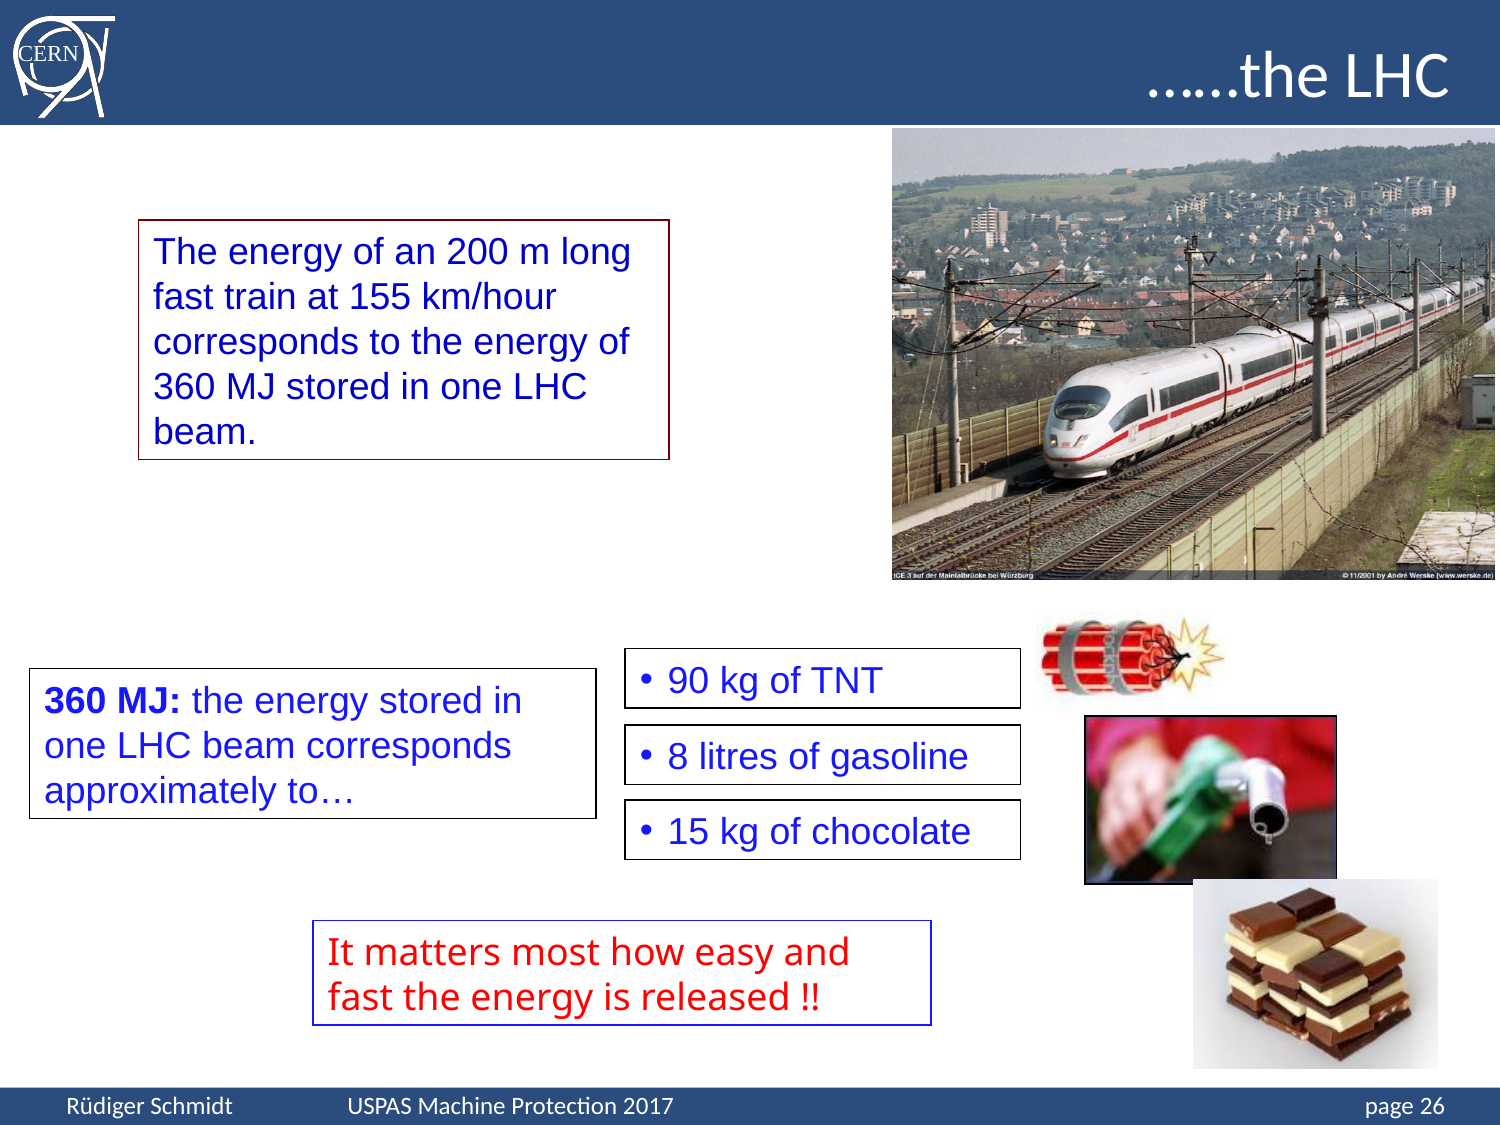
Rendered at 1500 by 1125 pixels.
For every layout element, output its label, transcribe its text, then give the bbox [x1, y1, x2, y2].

picture [892, 127, 1496, 1070]
text_box The energy of an 200 m long fast train at 155 km/hour corresponds to the energy of 360 MJ stored in one LHC beam. [138, 219, 670, 460]
text_box 360 MJ: the energy stored in one LHC beam corresponds approximately to… [29, 668, 597, 819]
text_box It matters most how easy and fast the energy is released !! [312, 920, 931, 1026]
text_box 15 kg of chocolate [624, 799, 1021, 860]
title ……the LHC [130, 23, 1495, 118]
text_box 8 litres of gasoline [624, 724, 1021, 785]
text_box 90 kg of TNT [624, 648, 1021, 709]
